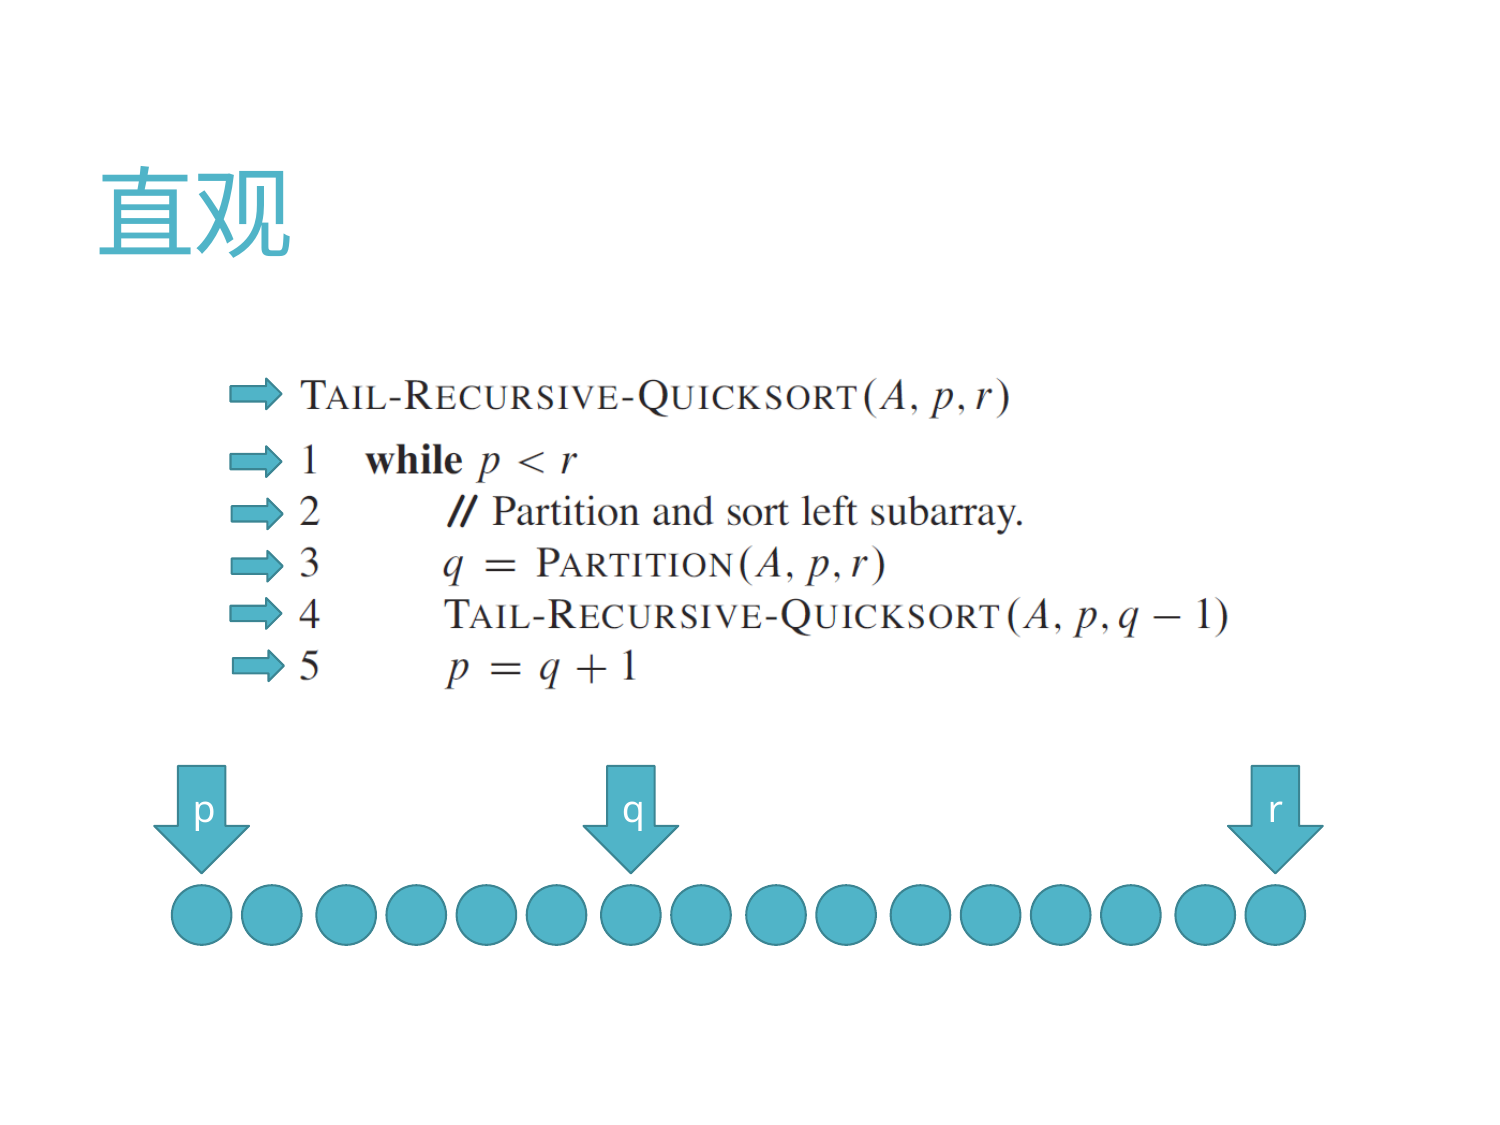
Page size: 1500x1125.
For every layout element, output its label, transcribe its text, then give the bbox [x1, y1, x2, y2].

text_box [240, 884, 303, 946]
text_box [455, 884, 518, 946]
text_box [959, 884, 1022, 946]
text_box [170, 884, 233, 946]
text_box [815, 884, 877, 946]
text_box [600, 884, 662, 946]
text_box [385, 884, 448, 946]
text_box [670, 884, 732, 946]
text_box [889, 884, 952, 946]
text_box [229, 377, 283, 411]
text_box [525, 884, 588, 946]
text_box [315, 884, 377, 946]
text_box q [582, 764, 680, 875]
text_box [1100, 884, 1162, 946]
title 直观 [80, 81, 1407, 354]
picture [283, 365, 1251, 714]
text_box [231, 649, 283, 683]
text_box [1244, 884, 1307, 946]
text_box p [153, 764, 250, 875]
text_box [229, 597, 283, 630]
text_box [230, 497, 283, 531]
text_box [229, 445, 283, 478]
text_box [1029, 884, 1092, 946]
text_box [745, 884, 807, 946]
text_box r [1227, 764, 1324, 875]
text_box [230, 549, 283, 583]
text_box [1174, 884, 1237, 946]
